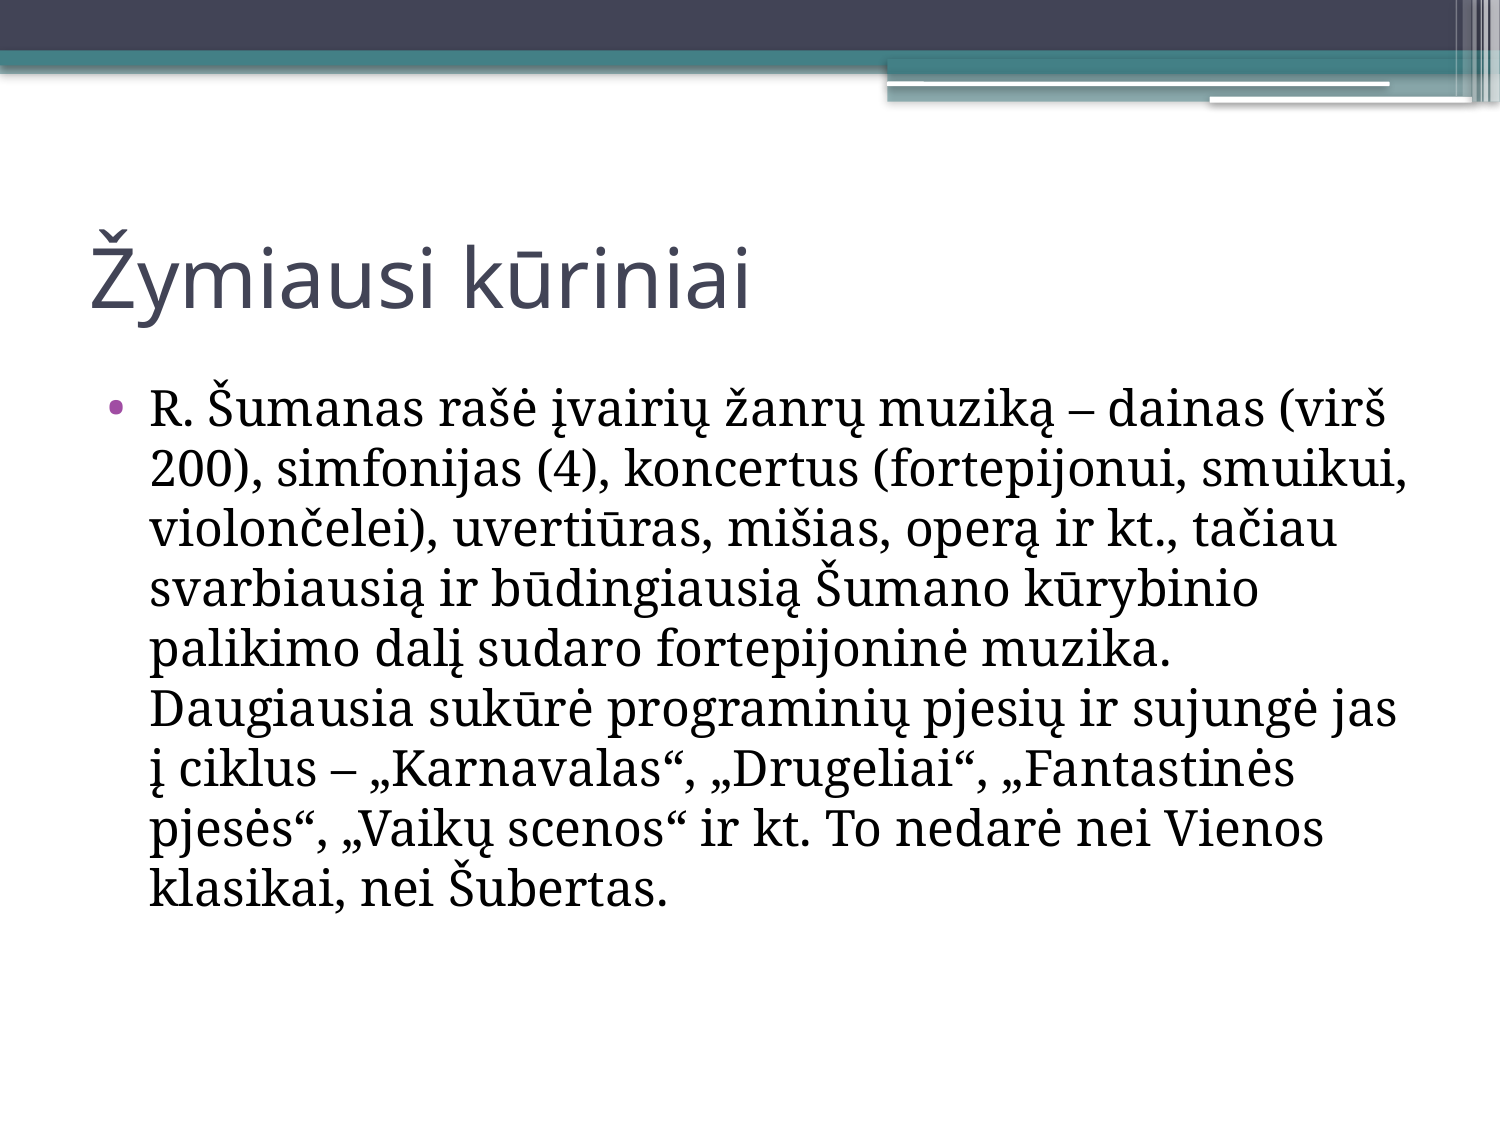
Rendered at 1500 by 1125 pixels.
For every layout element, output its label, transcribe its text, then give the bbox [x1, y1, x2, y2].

title Žymiausi kūriniai [75, 187, 1425, 363]
list R. Šumanas rašė įvairių žanrų muziką – dainas (virš 200), simfonijas (4), koncertus (fortepijonui, smuikui, violončelei), uvertiūras, mišias, operą ir kt., tačiau svarbiausią ir būdingiausią Šumano kūrybinio palikimo dalį sudaro fortepijoninė muzika. Daugiausia sukūrė programinių pjesių ir sujungė jas į ciklus – „Karnavalas“, „Drugeliai“, „Fantastinės pjesės“, „Vaikų scenos“ ir kt. To nedarė nei Vienos klasikai, nei Šubertas. [75, 368, 1425, 1079]
